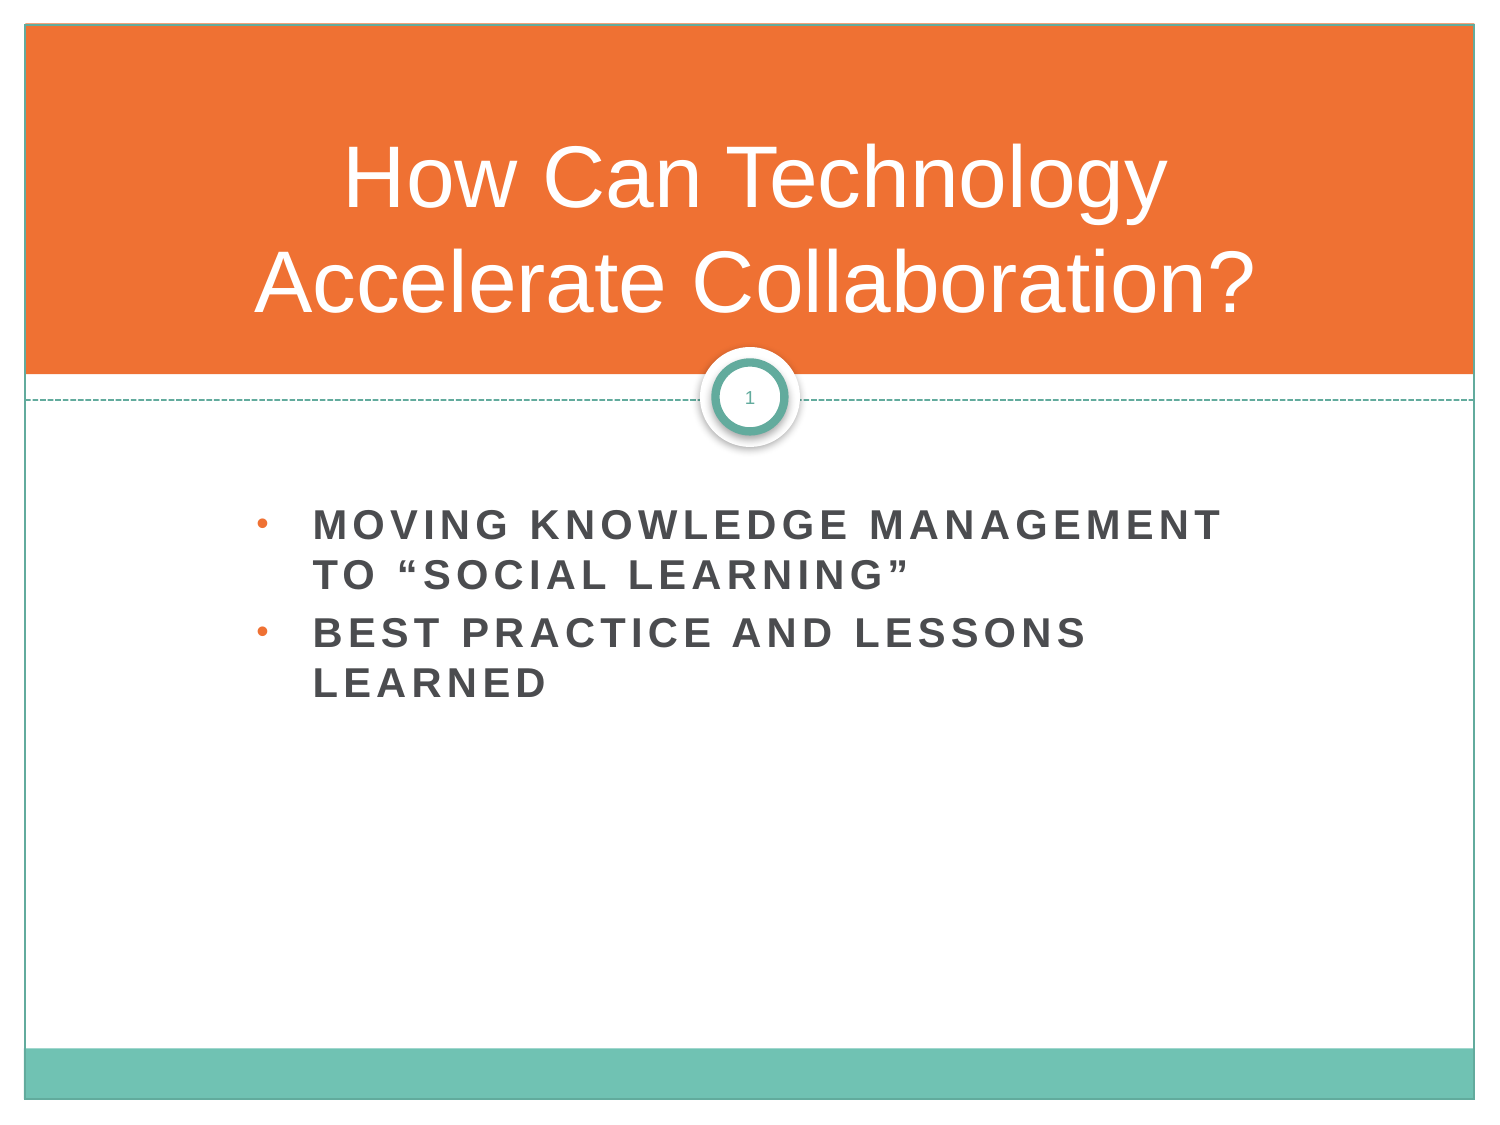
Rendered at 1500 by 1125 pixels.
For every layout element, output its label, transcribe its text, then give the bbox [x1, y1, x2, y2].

title How Can Technology Accelerate Collaboration? [118, 87, 1394, 338]
list Moving knowledge Management to “Social Learning” Best practice and Lessons Learned [241, 490, 1325, 1056]
slide_number 1 [712, 360, 788, 434]
